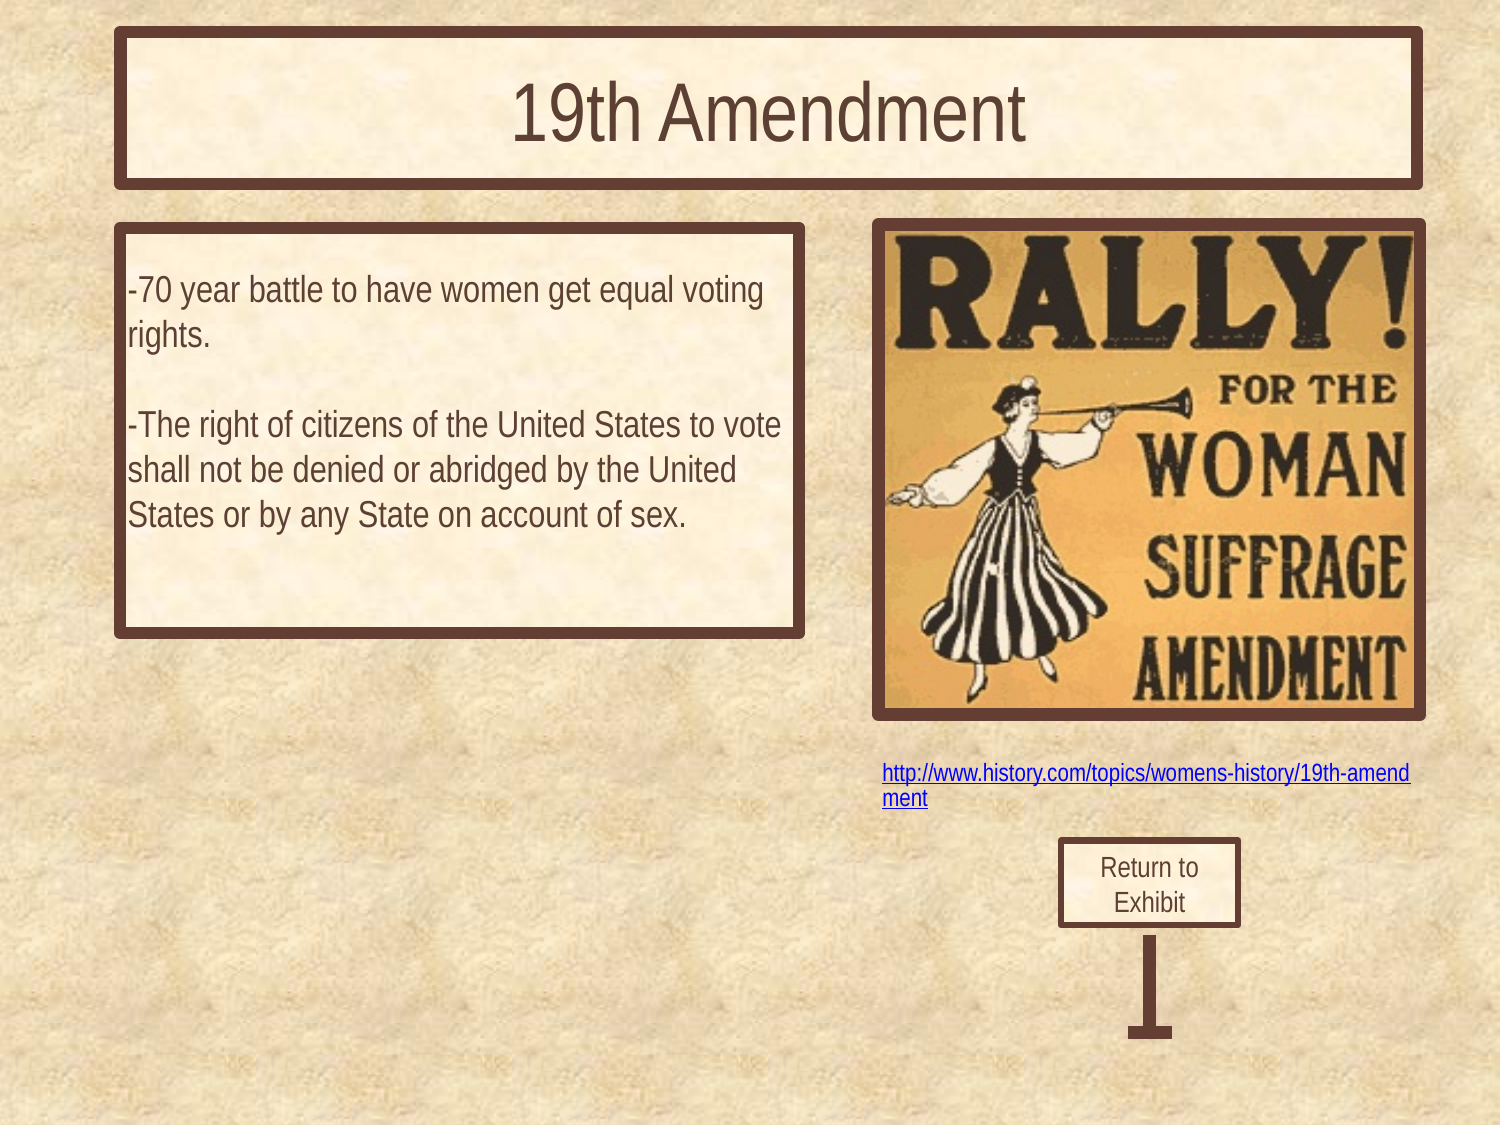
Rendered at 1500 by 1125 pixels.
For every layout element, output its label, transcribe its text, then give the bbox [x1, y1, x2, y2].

text_box Return to Exhibit [1060, 840, 1239, 926]
text_box -70 year battle to have women get equal voting rights. -The right of citizens of the United States to vote shall not be denied or abridged by the United States or by any State on account of sex. [120, 228, 800, 633]
picture [0, 0, 1500, 1125]
text_box http://www.history.com/topics/womens-history/19th-amendment [874, 748, 1425, 794]
title 19th Amendment [119, 31, 1418, 185]
text_box [878, 224, 1421, 715]
